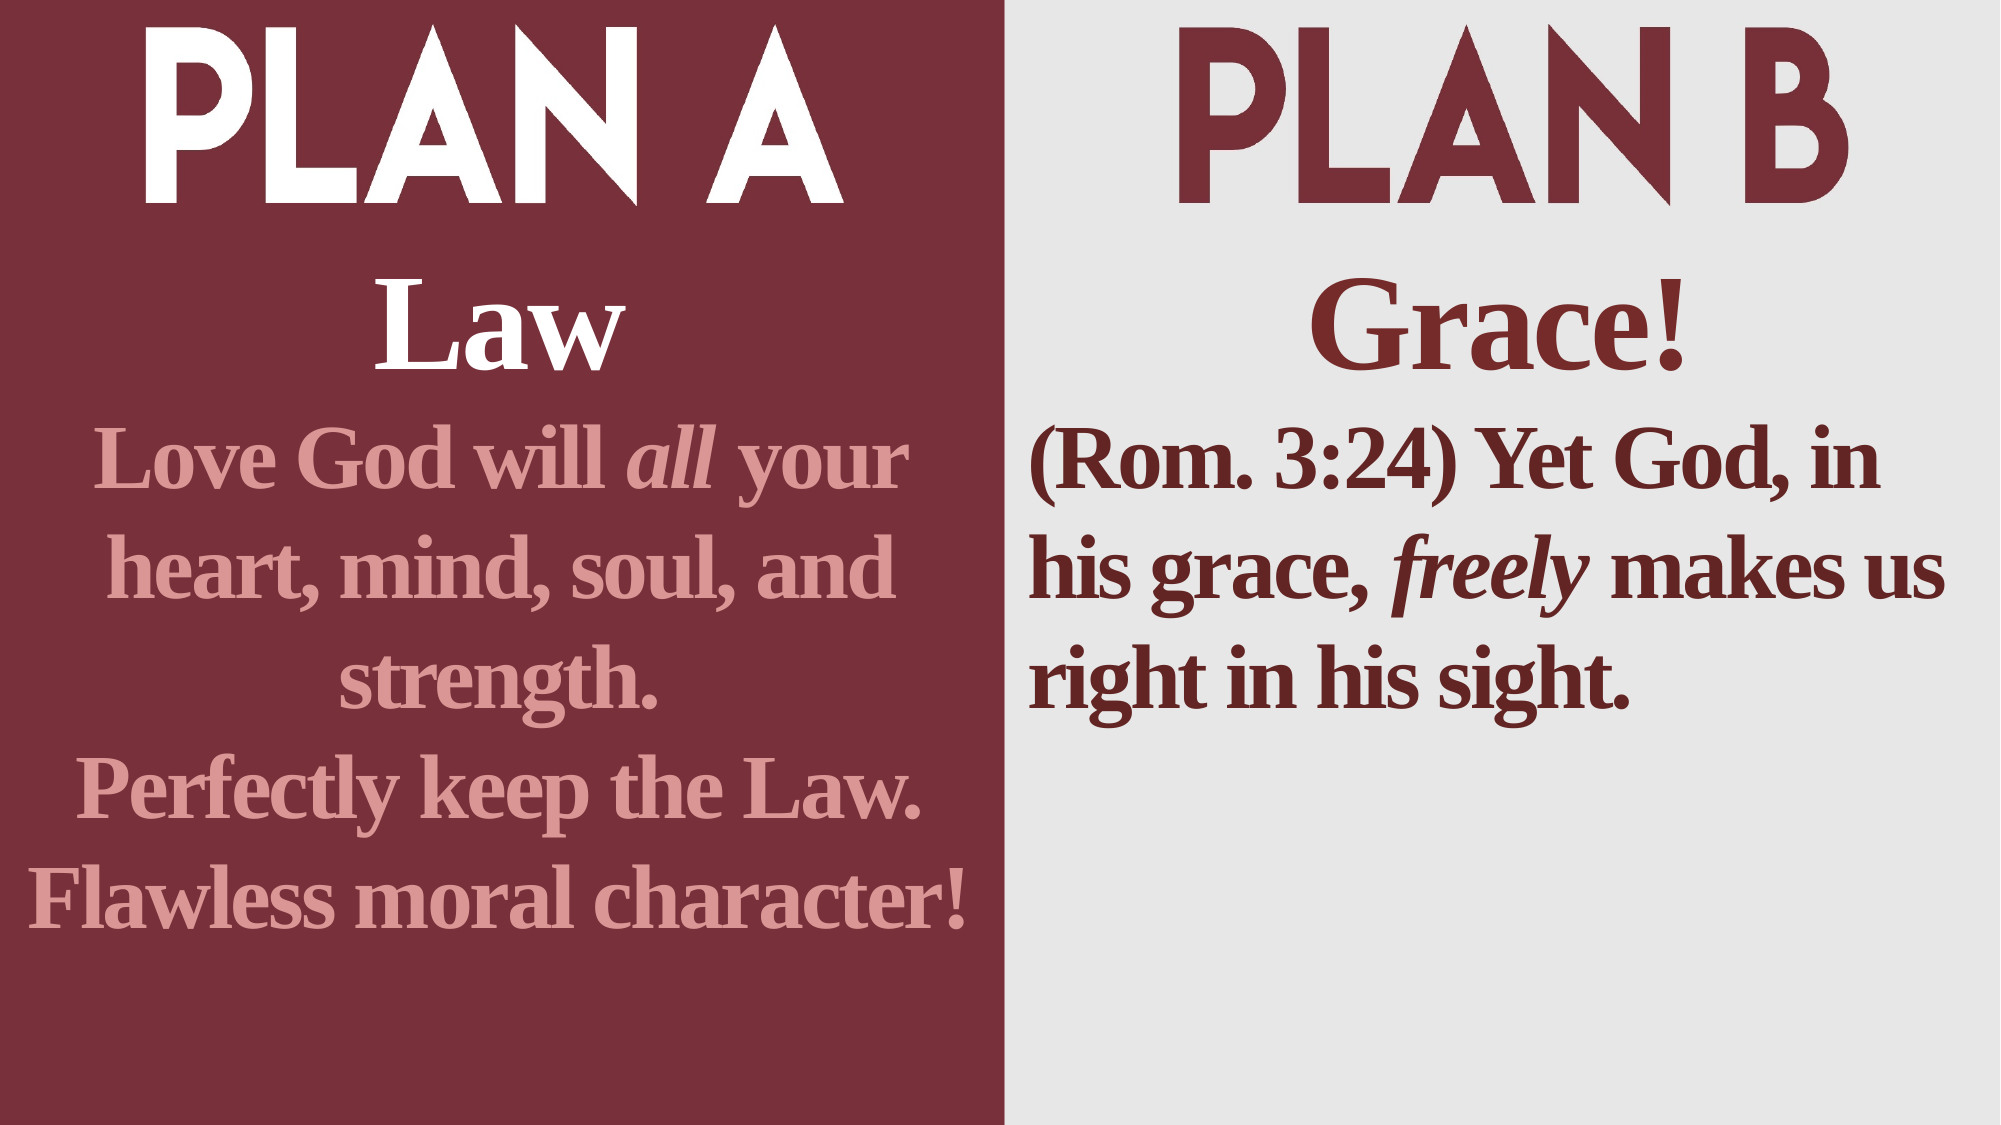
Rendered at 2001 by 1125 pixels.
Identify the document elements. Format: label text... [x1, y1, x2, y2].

picture [0, 0, 2001, 1125]
text_box Grace! (Rom. 3:24) Yet God, in his grace, freely makes us right in his sight. [1012, 224, 1988, 735]
text_box Law Love God will all your heart, mind, soul, and strength. Perfectly keep the Law. Flawless moral character! [12, 224, 988, 955]
